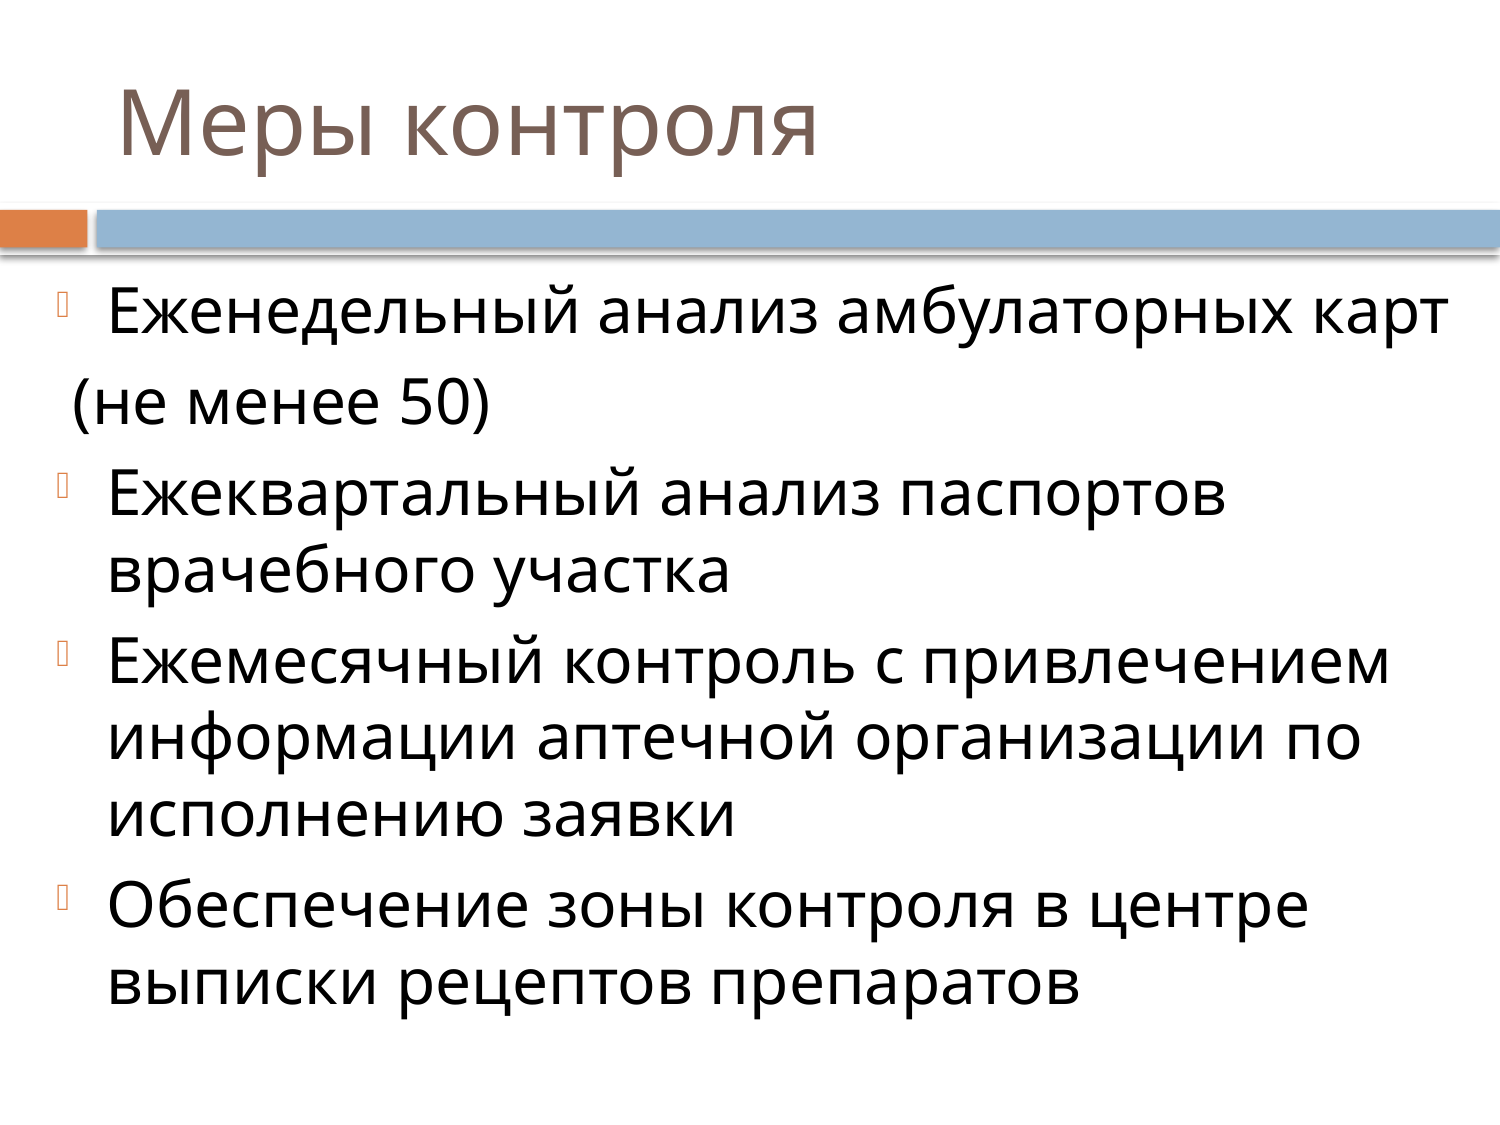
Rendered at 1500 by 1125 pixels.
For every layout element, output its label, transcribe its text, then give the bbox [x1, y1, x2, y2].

title Меры контроля [100, 37, 1439, 201]
list Еженедельный анализ амбулаторных карт (не менее 50) Ежеквартальный анализ паспортов врачебного участка Ежемесячный контроль с привлечением информации аптечной организации по исполнению заявки Обеспечение зоны контроля в центре выписки рецептов препаратов [40, 262, 1471, 1083]
